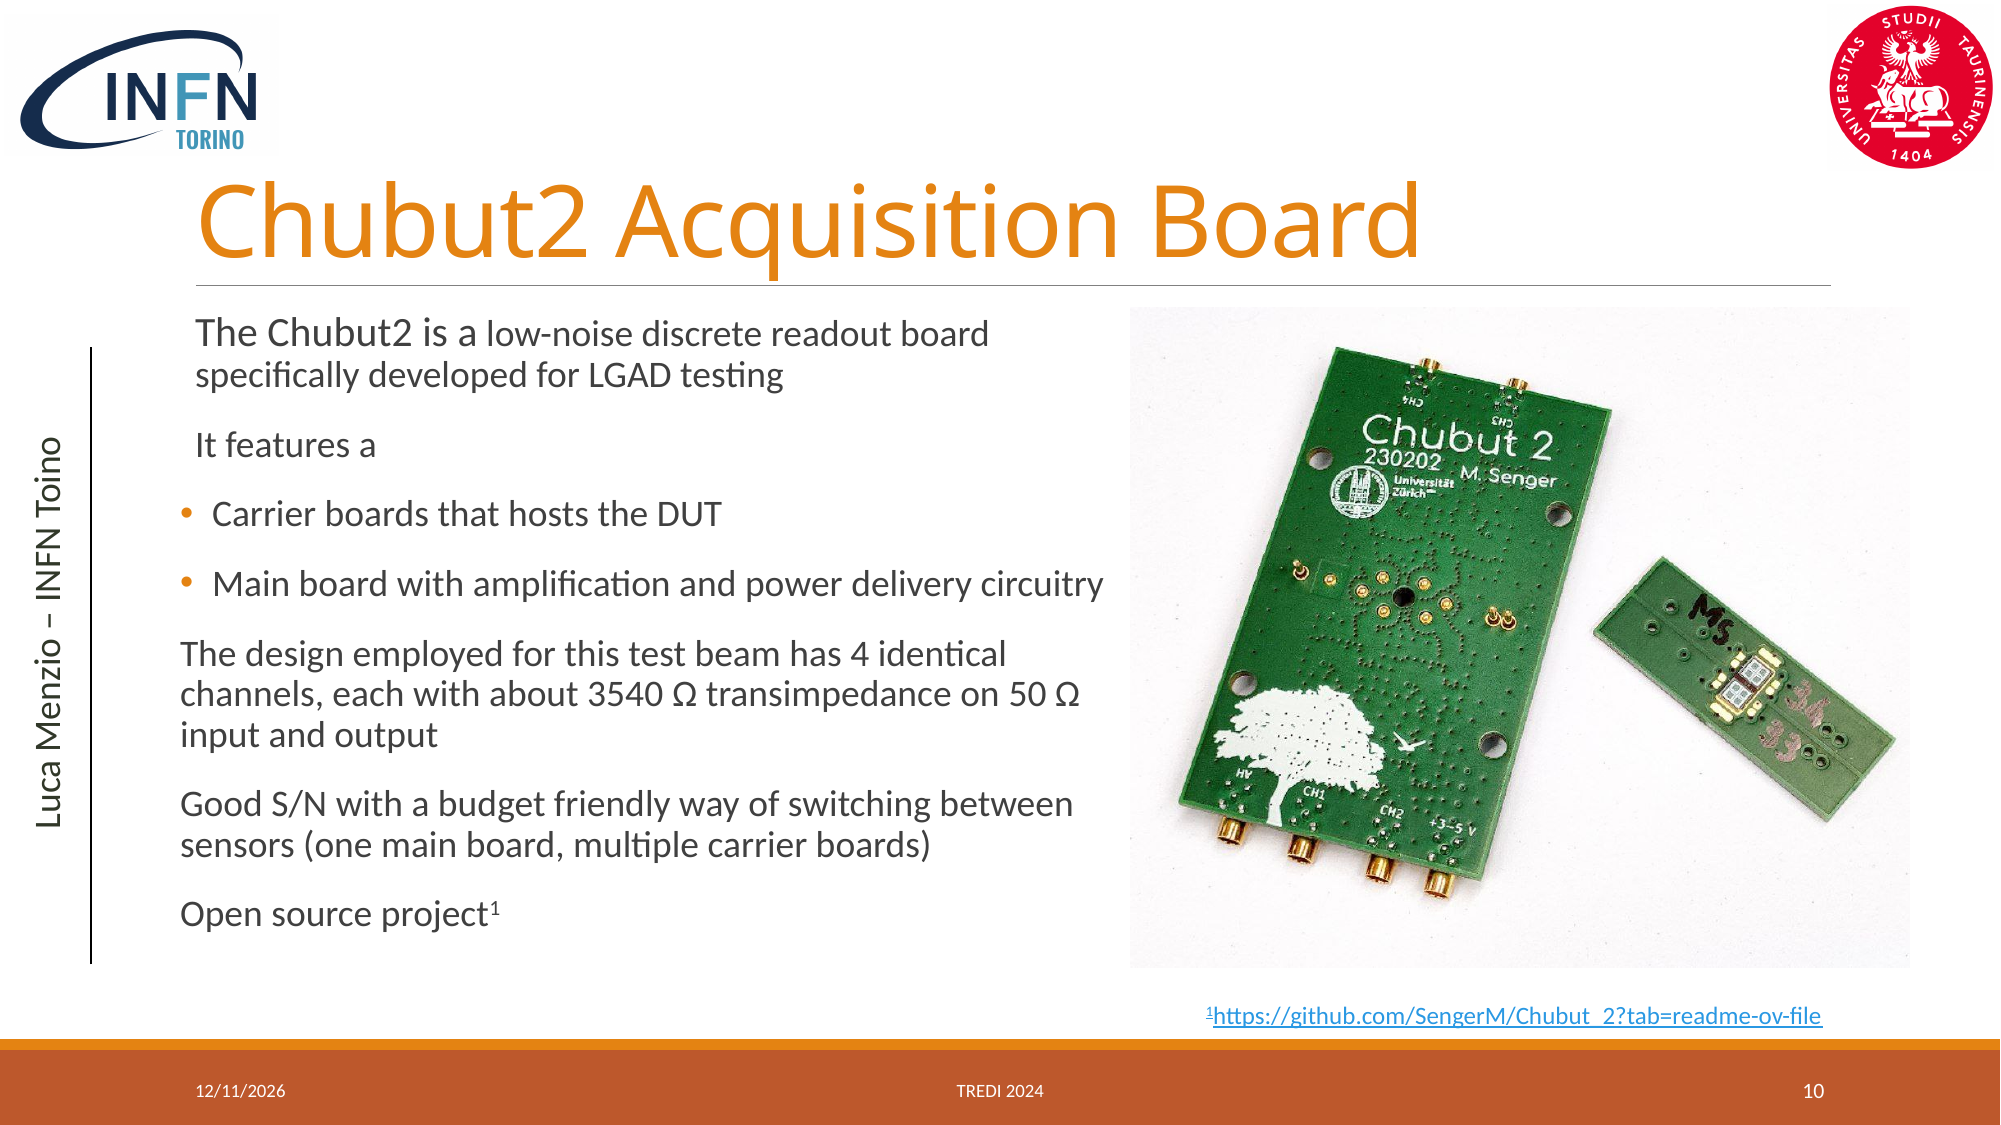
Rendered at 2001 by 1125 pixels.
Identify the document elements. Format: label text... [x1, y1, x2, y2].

picture [1129, 306, 1911, 968]
footer TREDI 2024 [604, 1059, 1396, 1120]
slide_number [180, 1059, 586, 1120]
text_box Luca Menzio – INFN Toino [15, 251, 75, 1015]
title Chubut2 Acquisition Board [180, 182, 1830, 285]
text_box 1https://github.com/SengerM/Chubut_2?tab=readme-ov-file [1191, 991, 1867, 1037]
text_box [4, 4, 1994, 172]
list The Chubut2 is a low-noise discrete readout board specifically developed for LGAD testing It features a Carrier boards that hosts the DUT Main board with amplification and power delivery circuitry The design employed for this test beam has 4 identical channels, each with about 3540 Ω transimpedance on 50 Ω input and output Good S/N with a budget friendly way of switching between sensors (one main board, multiple carrier boards) Open source project1 [180, 302, 1146, 963]
slide_number 10 [1624, 1059, 1840, 1120]
